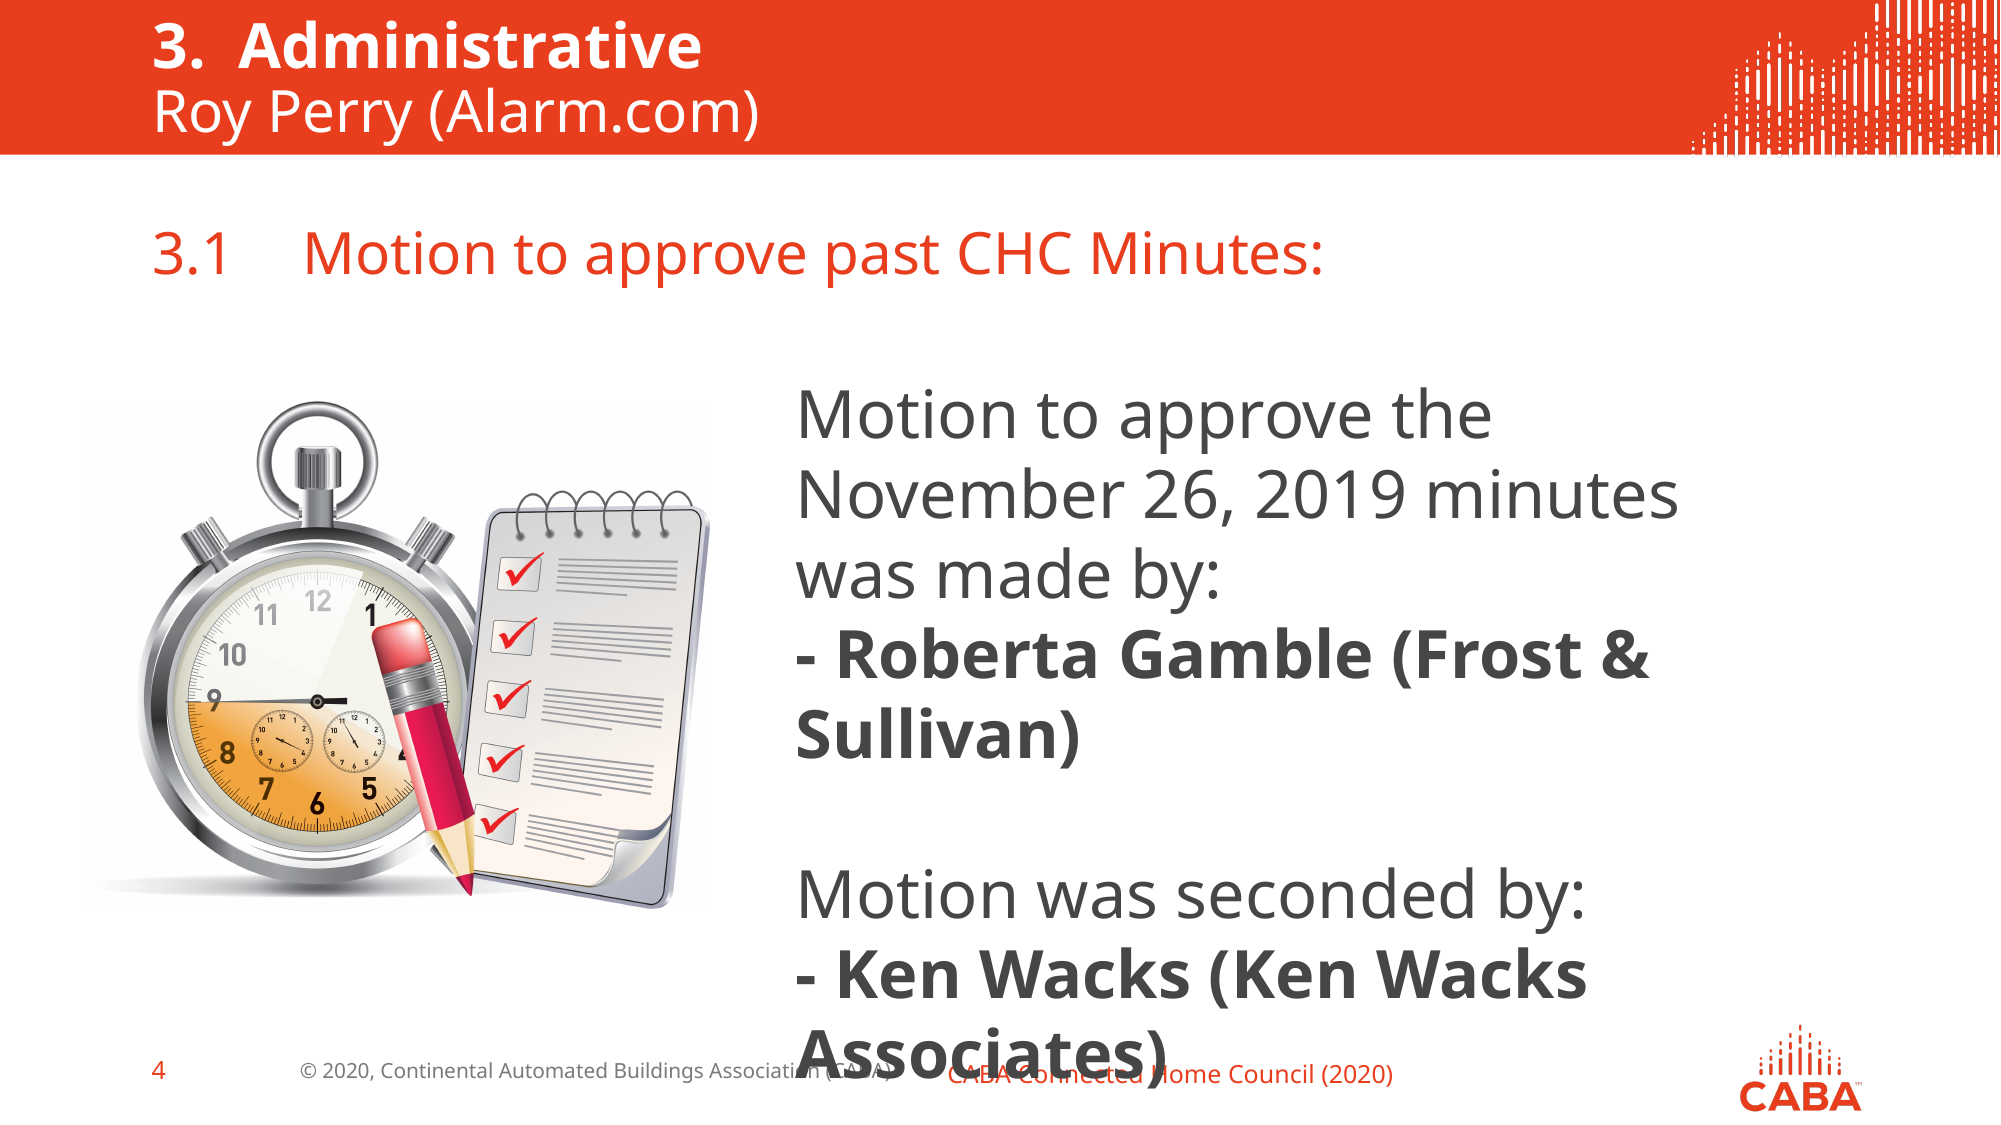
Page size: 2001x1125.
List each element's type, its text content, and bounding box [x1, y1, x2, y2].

picture [82, 401, 710, 909]
text_box Motion to approve the November 26, 2019 minutes was made by: - Roberta Gamble (Frost & Sullivan) Motion was seconded by: - Ken Wacks (Ken Wacks Associates) [781, 364, 1833, 1125]
title 3. Administrative Roy Perry (Alarm.com) [137, 6, 1265, 81]
slide_number 4 [136, 1042, 239, 1101]
text_box 3.1 Motion to approve past CHC Minutes: [137, 216, 1863, 301]
